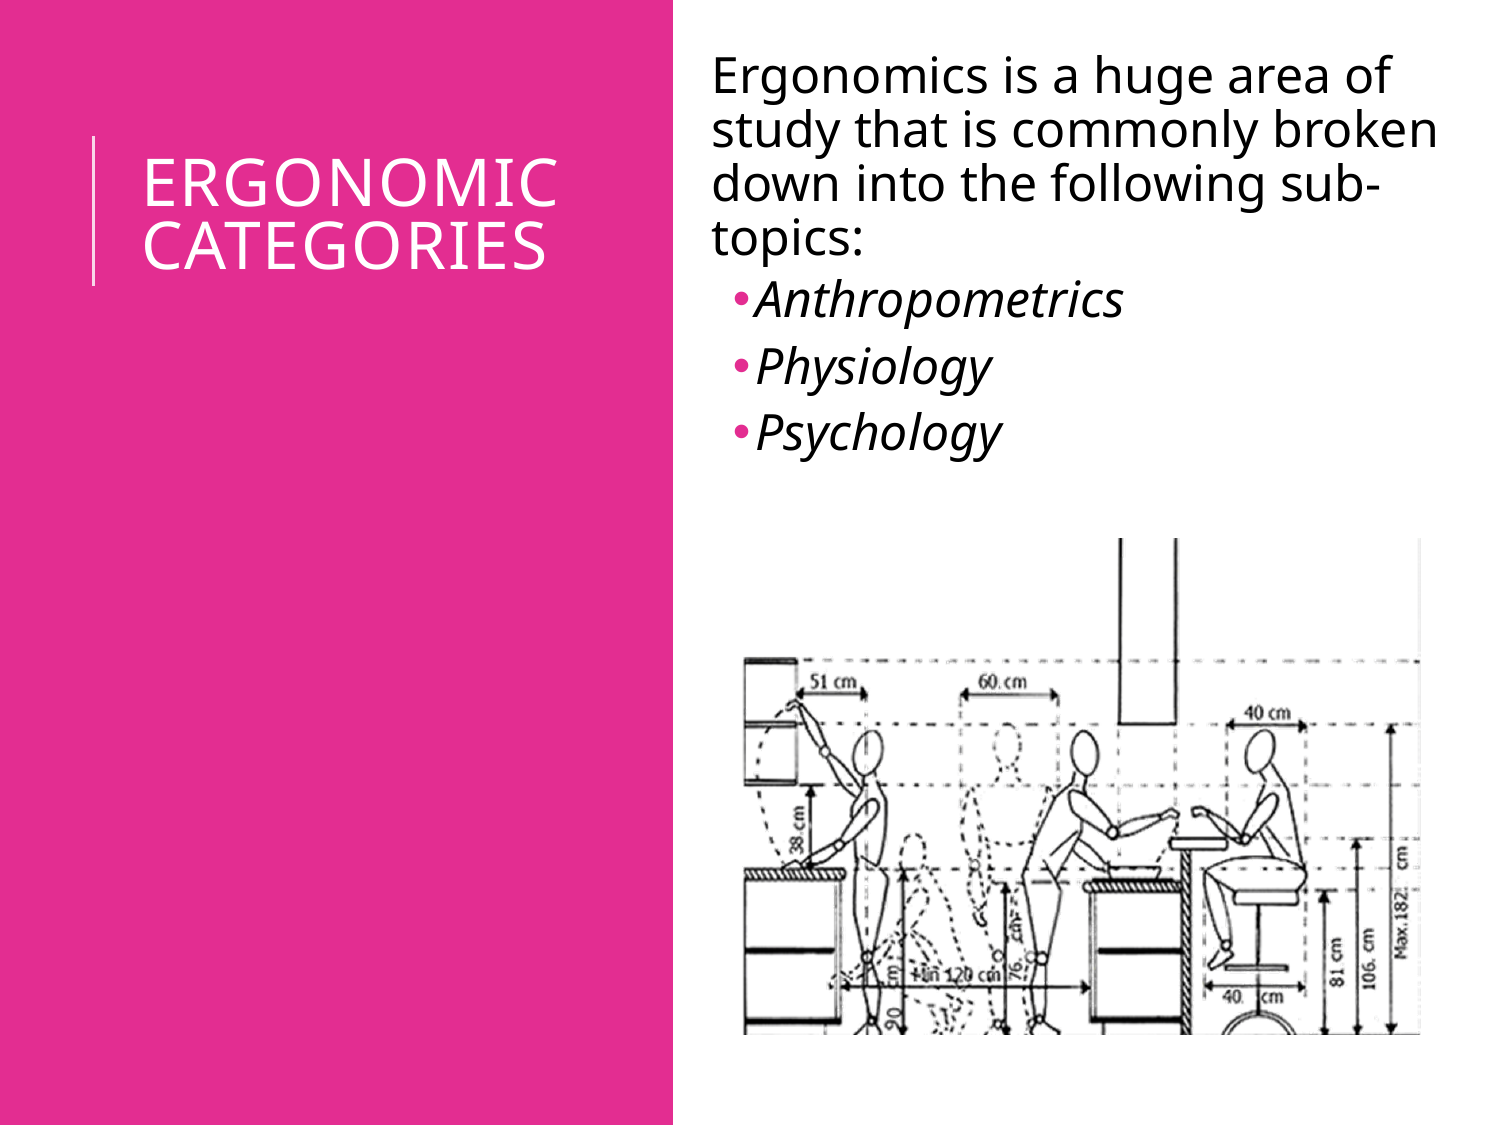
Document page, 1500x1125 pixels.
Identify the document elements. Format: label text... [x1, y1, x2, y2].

title Ergonomic categories [126, 96, 591, 342]
picture [742, 538, 1421, 1036]
text_box [0, 0, 674, 1125]
list Ergonomics is a huge area of study that is commonly broken down into the following sub-topics: Anthropometrics Physiology Psychology [704, 42, 1459, 1106]
